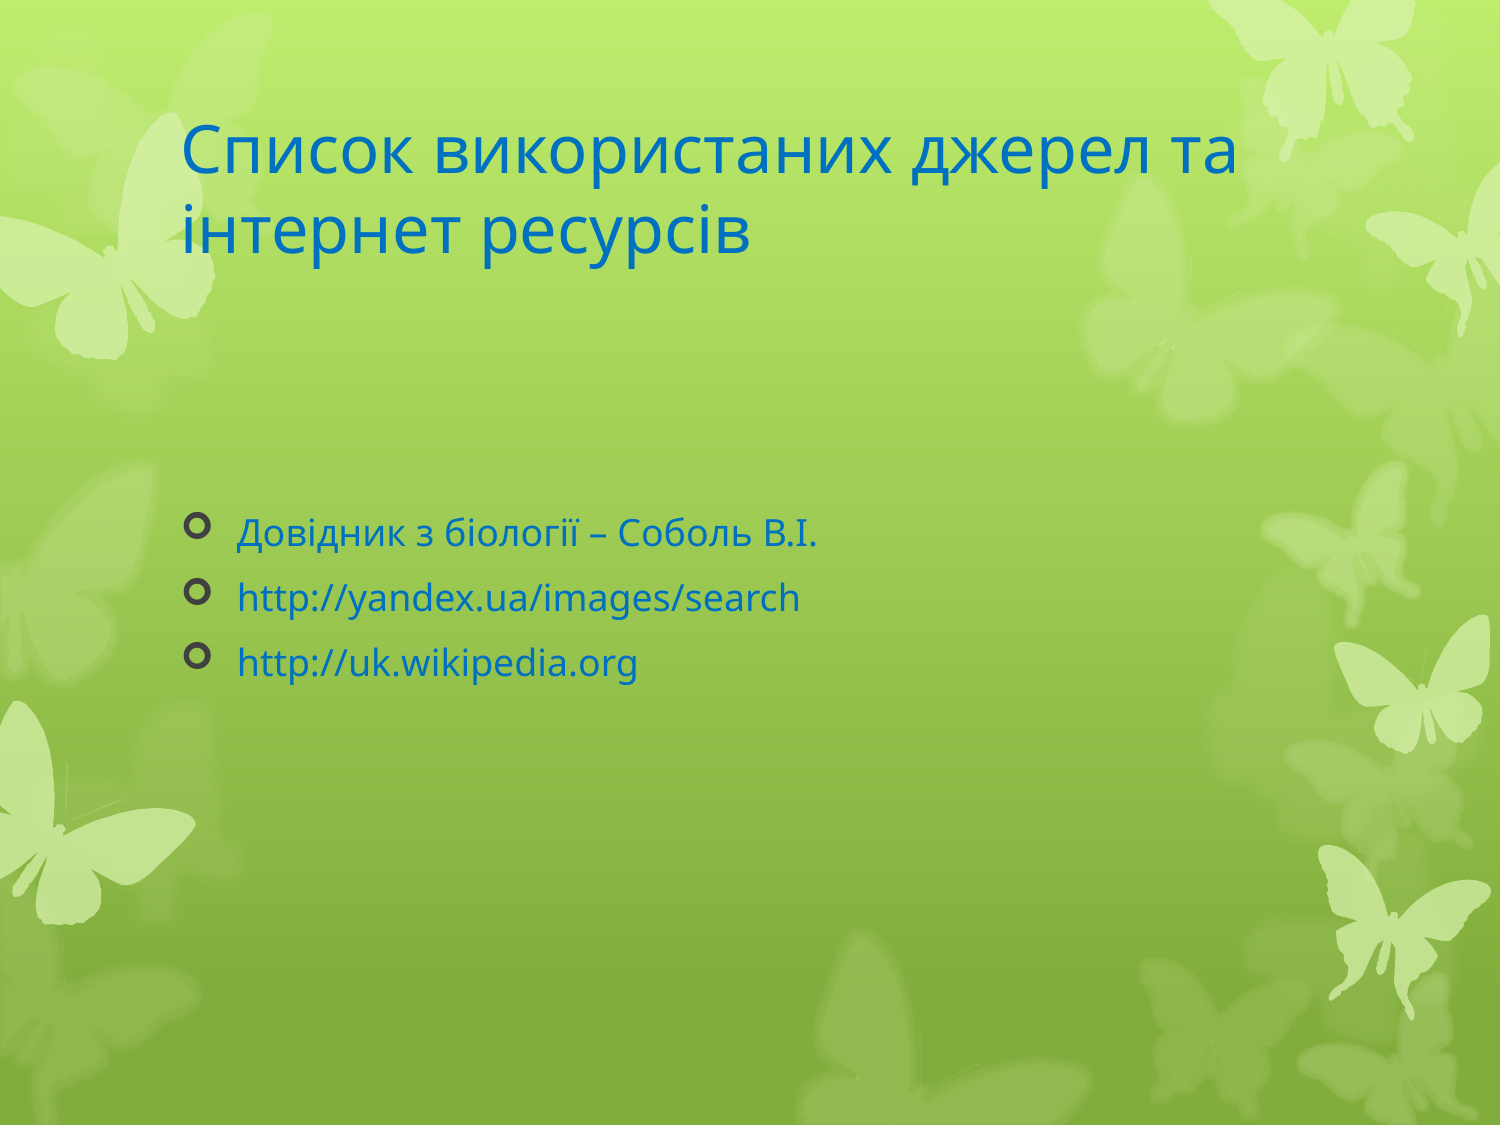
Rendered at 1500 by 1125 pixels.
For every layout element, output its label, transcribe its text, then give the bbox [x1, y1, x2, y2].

list Довідник з біології – Соболь В.І. http://yandex.ua/images/search http://uk.wikipedia.org [165, 296, 1335, 962]
title Список використаних джерел та інтернет ресурсів [165, 110, 1335, 263]
